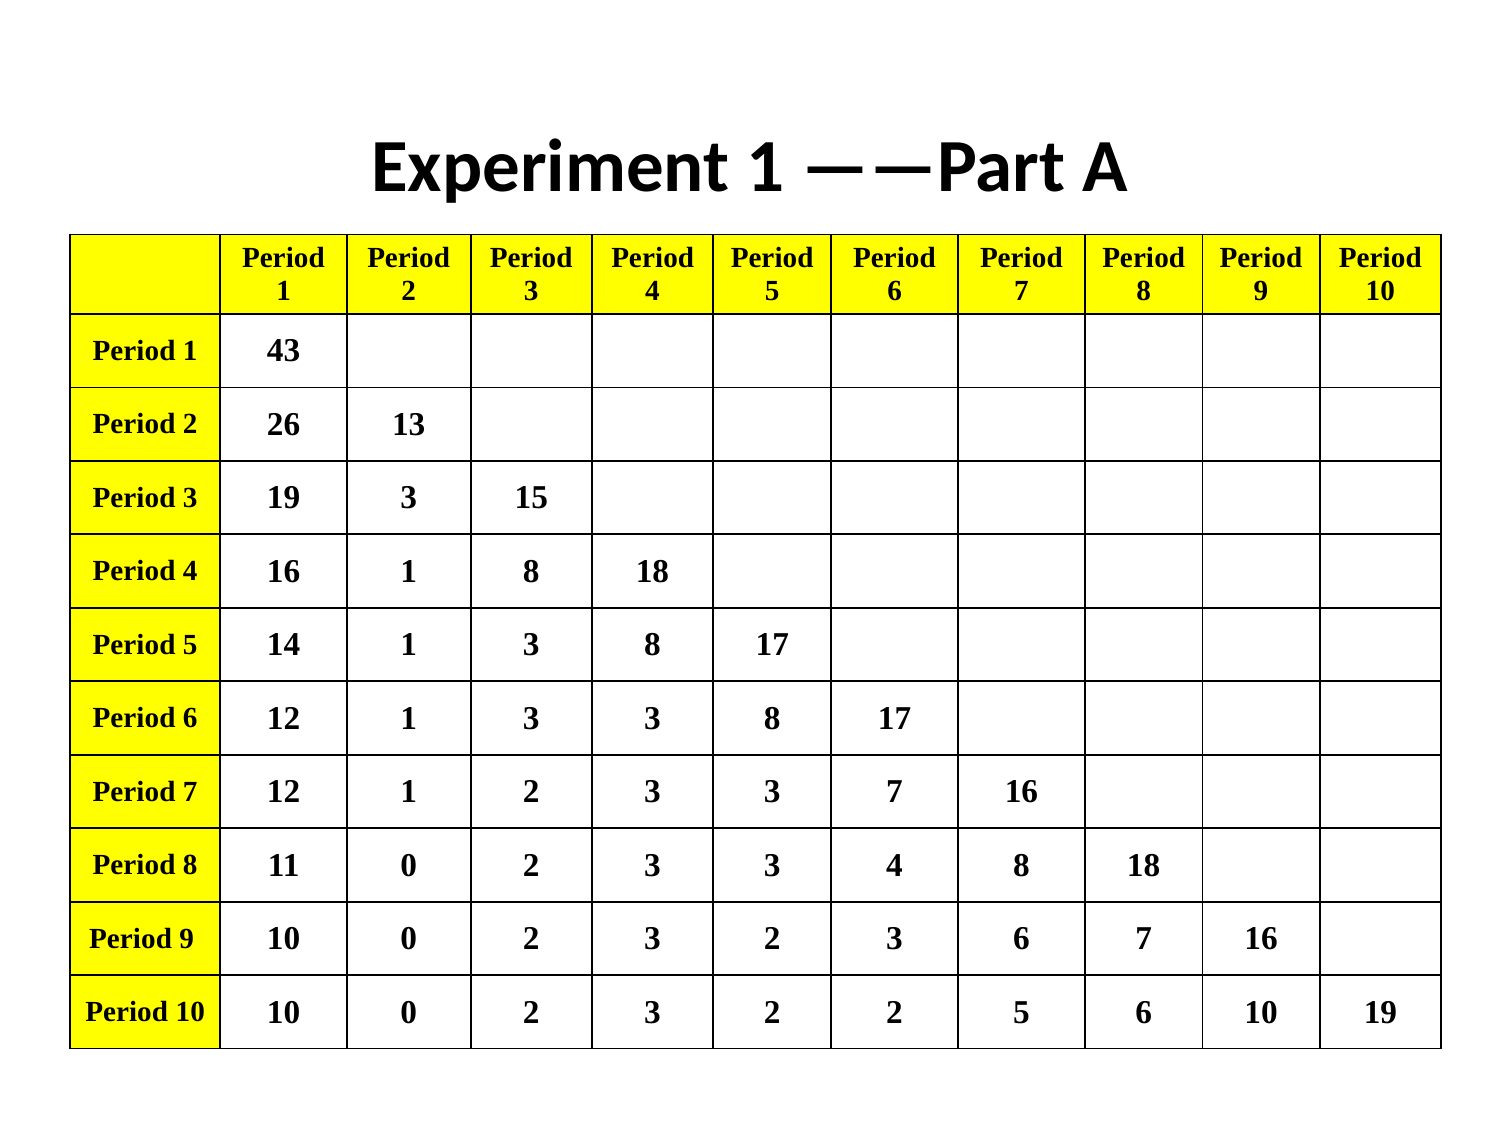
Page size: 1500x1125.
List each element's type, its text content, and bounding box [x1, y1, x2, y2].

table_cell 10 [221, 903, 346, 974]
table_cell [1086, 462, 1202, 533]
table_header Period 4 [593, 235, 712, 313]
table_cell Period 7 [71, 756, 219, 827]
table_cell 0 [348, 903, 470, 974]
table_cell [472, 388, 591, 460]
table_cell 8 [472, 535, 591, 607]
table_cell 17 [832, 682, 957, 754]
table_header Period 7 [959, 235, 1084, 313]
table_cell [1203, 682, 1319, 754]
table_cell 10 [1203, 976, 1319, 1048]
table_cell [832, 315, 957, 387]
table_cell [1321, 609, 1440, 680]
table_cell [714, 315, 830, 387]
table_cell [959, 388, 1084, 460]
table_cell 15 [472, 462, 591, 533]
table_cell 2 [832, 976, 957, 1048]
table_header Period 10 [1321, 235, 1440, 313]
table_cell 3 [714, 829, 830, 901]
table_cell Period 3 [71, 462, 219, 533]
table_cell Period 9 [71, 903, 219, 974]
table_cell 14 [221, 609, 346, 680]
table_cell [1321, 829, 1440, 901]
table_cell [1086, 609, 1202, 680]
table_cell 43 [221, 315, 346, 387]
table_cell 2 [714, 976, 830, 1048]
table_cell 3 [593, 903, 712, 974]
table_cell 19 [221, 462, 346, 533]
table_cell [1321, 535, 1440, 607]
table_cell 1 [348, 535, 470, 607]
table_cell [1086, 388, 1202, 460]
table_cell Period 5 [71, 609, 219, 680]
table_cell 13 [348, 388, 470, 460]
table_cell [1321, 756, 1440, 827]
table_cell 12 [221, 756, 346, 827]
table_cell [1086, 682, 1202, 754]
table_cell 2 [472, 756, 591, 827]
table_header Period 2 [348, 235, 470, 313]
table_cell 3 [593, 682, 712, 754]
table_cell 7 [832, 756, 957, 827]
table_cell 5 [959, 976, 1084, 1048]
table_cell 10 [221, 976, 346, 1048]
table_cell [959, 535, 1084, 607]
table_cell 17 [714, 609, 830, 680]
table_cell 6 [959, 903, 1084, 974]
table_cell [593, 315, 712, 387]
table_header Period 5 [714, 235, 830, 313]
table_cell [1203, 756, 1319, 827]
table_cell [832, 388, 957, 460]
table_cell 3 [832, 903, 957, 974]
table_header Period 3 [472, 235, 591, 313]
table_cell [1086, 315, 1202, 387]
table_cell [714, 388, 830, 460]
table_cell 7 [1086, 903, 1202, 974]
table_cell [1203, 462, 1319, 533]
table_cell [593, 388, 712, 460]
table_cell [832, 535, 957, 607]
table_cell 2 [472, 903, 591, 974]
table_cell 3 [714, 756, 830, 827]
table_cell [714, 462, 830, 533]
table_cell 2 [472, 829, 591, 901]
table_cell [714, 535, 830, 607]
table_cell [832, 462, 957, 533]
table_cell [959, 315, 1084, 387]
table_cell 26 [221, 388, 346, 460]
table_cell [1203, 535, 1319, 607]
table_cell [1321, 903, 1440, 974]
table_cell Period 4 [71, 535, 219, 607]
table_cell 3 [472, 682, 591, 754]
table_cell 12 [221, 682, 346, 754]
table_cell Period 6 [71, 682, 219, 754]
table_cell [959, 609, 1084, 680]
table_cell 3 [472, 609, 591, 680]
table_cell 1 [348, 609, 470, 680]
table_cell [472, 315, 591, 387]
table_cell [1086, 535, 1202, 607]
table_cell 1 [348, 756, 470, 827]
table_cell Period 10 [71, 976, 219, 1048]
table_cell 19 [1321, 976, 1440, 1048]
table_cell [1203, 609, 1319, 680]
table_cell 2 [472, 976, 591, 1048]
table_cell 8 [714, 682, 830, 754]
table_cell 16 [221, 535, 346, 607]
table_cell 3 [593, 756, 712, 827]
table_cell 3 [593, 829, 712, 901]
table_cell 8 [593, 609, 712, 680]
table_cell 18 [1086, 829, 1202, 901]
table_cell 11 [221, 829, 346, 901]
table_cell [1203, 315, 1319, 387]
table_cell [1321, 682, 1440, 754]
table_cell 3 [348, 462, 470, 533]
table_header Period 6 [832, 235, 957, 313]
table_cell [348, 315, 470, 387]
table_cell 4 [832, 829, 957, 901]
table_cell [959, 682, 1084, 754]
table_header Period 1 [221, 235, 346, 313]
table_cell [1321, 388, 1440, 460]
table_cell 6 [1086, 976, 1202, 1048]
table_cell Period 2 [71, 388, 219, 460]
table_cell [832, 609, 957, 680]
table_cell 16 [959, 756, 1084, 827]
table_cell 0 [348, 976, 470, 1048]
table_cell 2 [714, 903, 830, 974]
table_cell [1203, 829, 1319, 901]
table_cell [959, 462, 1084, 533]
table_cell 1 [348, 682, 470, 754]
table_cell [1086, 756, 1202, 827]
table_cell 18 [593, 535, 712, 607]
table_cell 16 [1203, 903, 1319, 974]
table_header Period 9 [1203, 235, 1319, 313]
table_cell 3 [593, 976, 712, 1048]
table_header [71, 235, 219, 313]
table_cell [1321, 315, 1440, 387]
table_cell [1203, 388, 1319, 460]
table_cell 8 [959, 829, 1084, 901]
table_cell Period 8 [71, 829, 219, 901]
table_cell Period 1 [71, 315, 219, 387]
table_cell [593, 462, 712, 533]
table_header Period 8 [1086, 235, 1202, 313]
title Experiment 1 ——Part A [75, 45, 1425, 233]
table_cell 0 [348, 829, 470, 901]
table_cell [1321, 462, 1440, 533]
